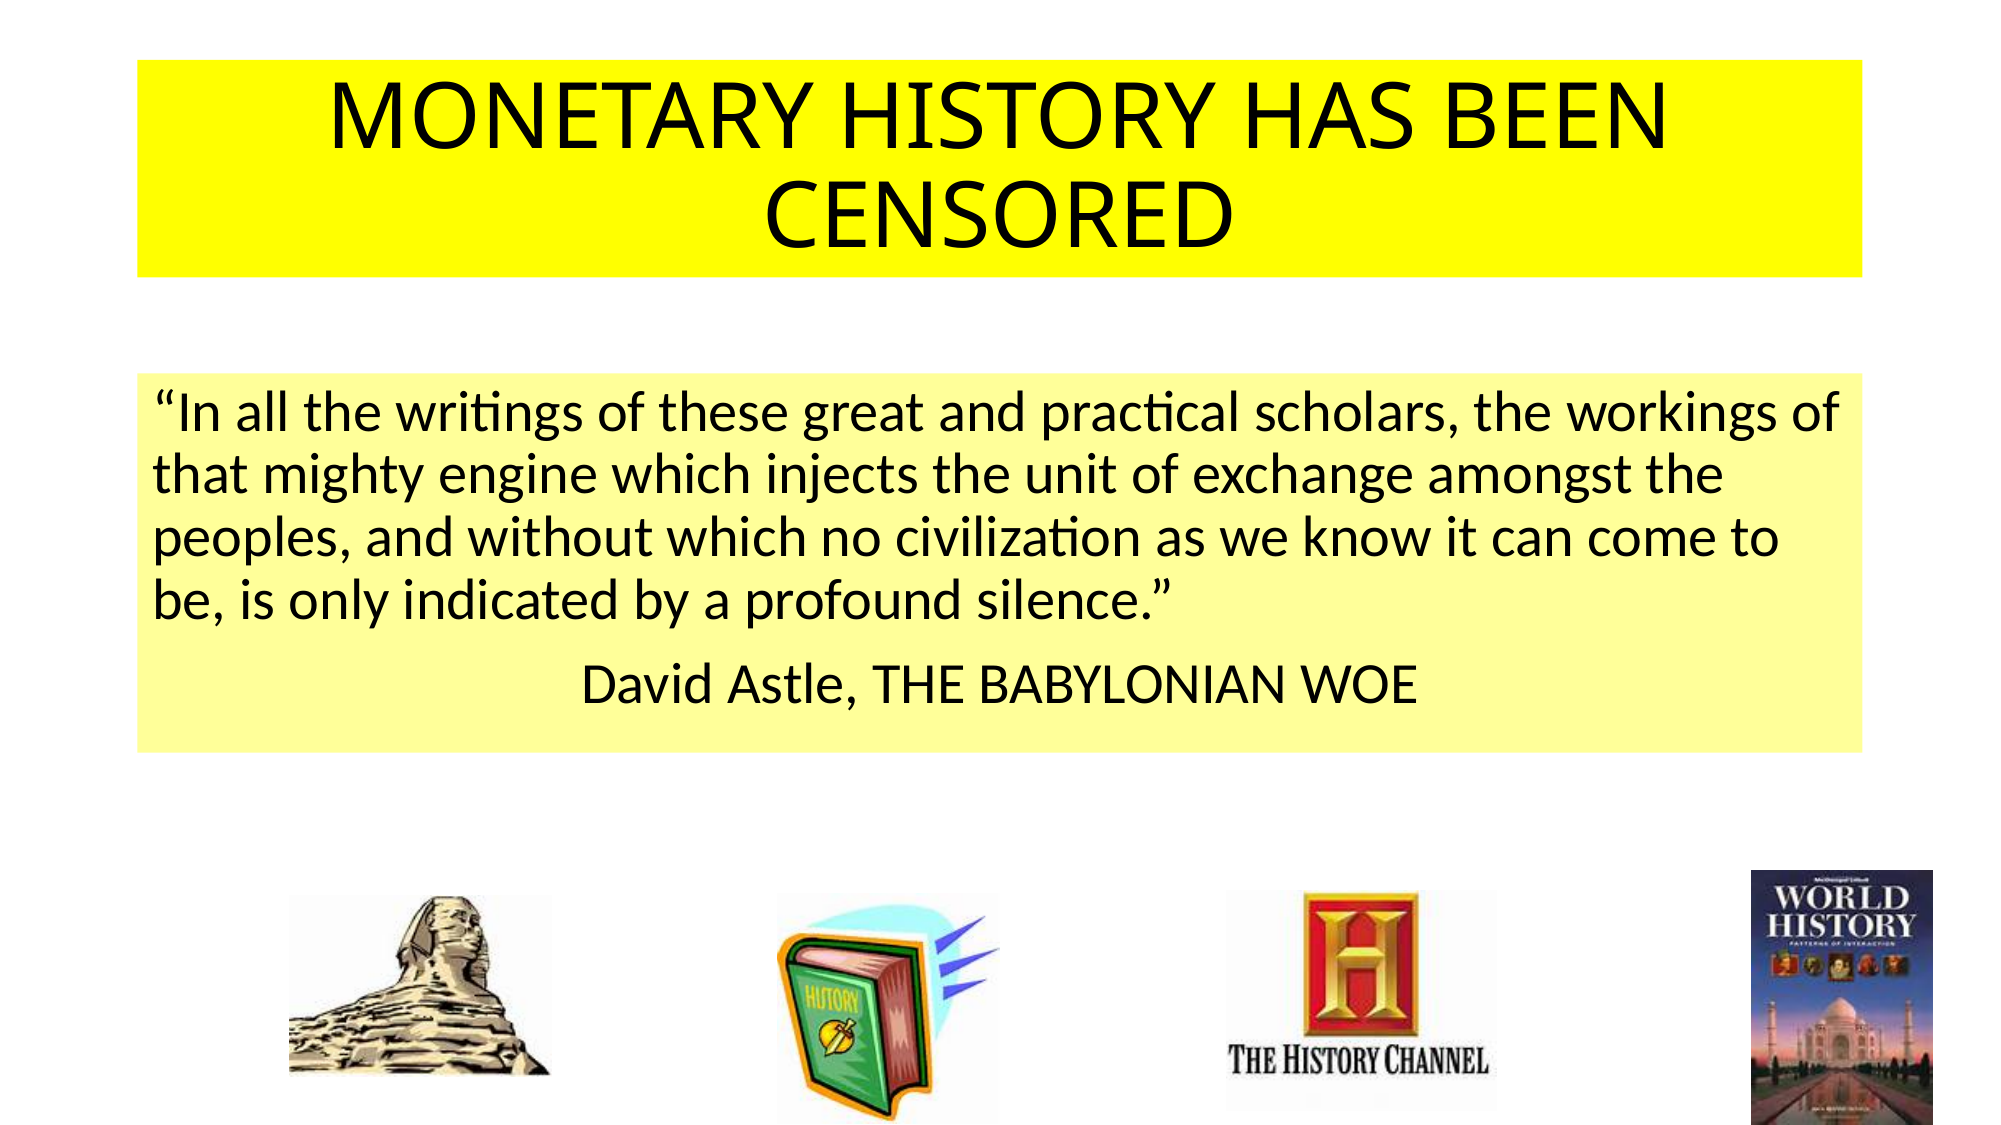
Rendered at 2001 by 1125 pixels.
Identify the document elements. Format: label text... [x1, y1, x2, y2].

picture [289, 895, 552, 1077]
title MONETARY HISTORY HAS BEEN CENSORED [137, 59, 1863, 278]
picture [1751, 870, 1933, 1125]
list “In all the writings of these great and practical scholars, the workings of that mighty engine which injects the unit of exchange amongst the peoples, and without which no civilization as we know it can come to be, is only indicated by a profound silence.” David Astle, THE BABYLONIAN WOE [137, 373, 1863, 753]
picture [1226, 890, 1497, 1111]
picture [777, 893, 1000, 1124]
